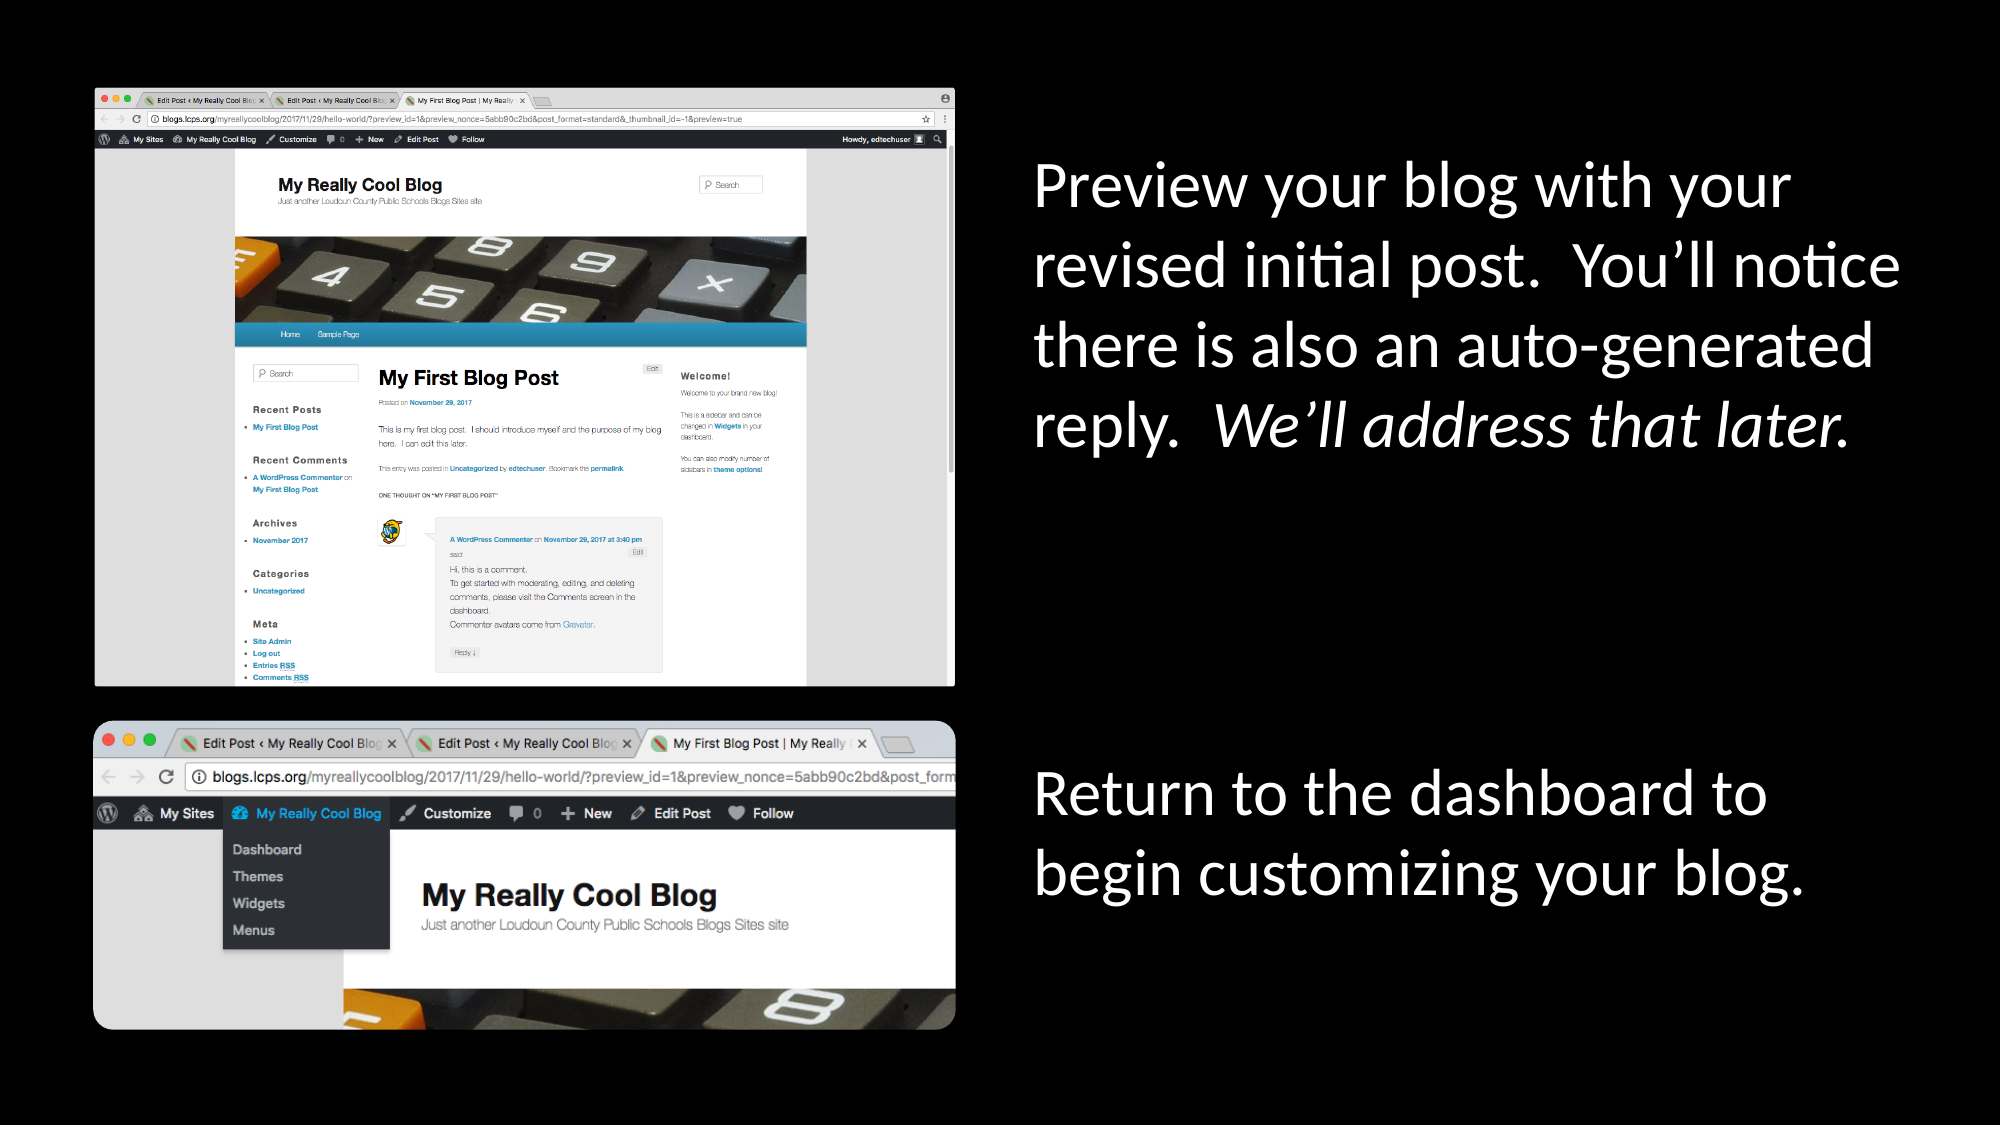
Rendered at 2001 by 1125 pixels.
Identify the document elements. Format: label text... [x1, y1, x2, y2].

text_box Return to the dashboard to begin customizing your blog. [1018, 720, 1944, 937]
picture [61, 69, 987, 1030]
text_box Preview your blog with your revised initial post. You’ll notice there is also an auto-generated reply. We’ll address that later. [1018, 74, 1944, 527]
